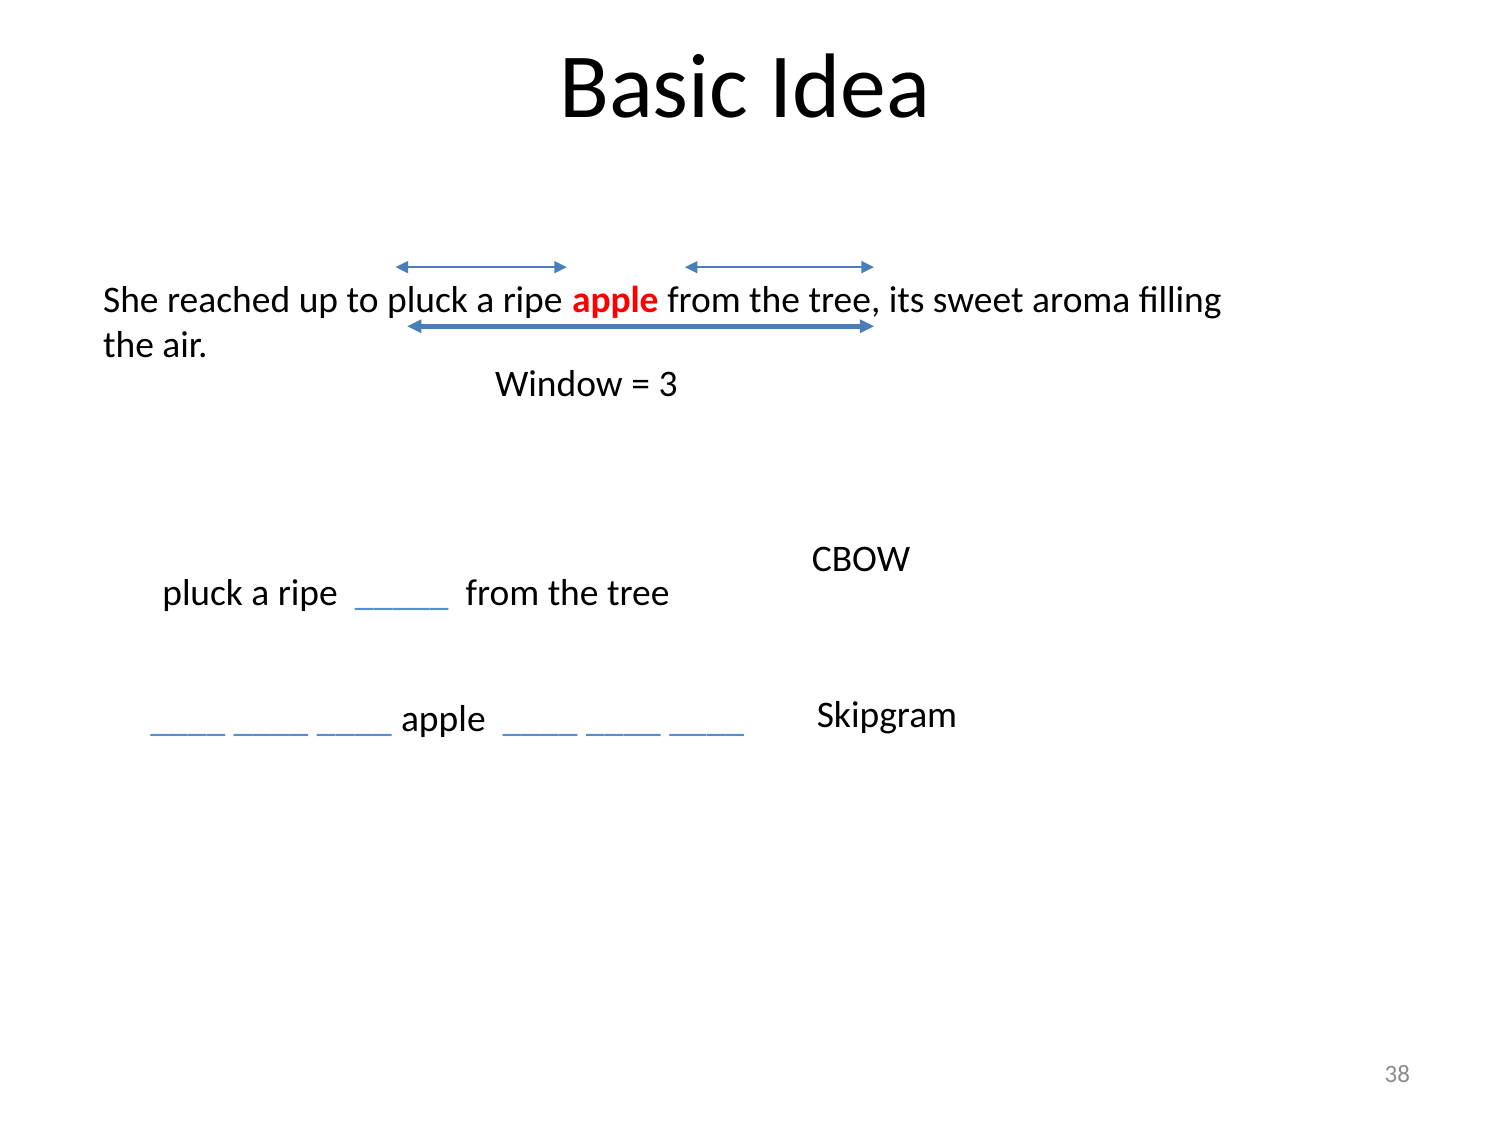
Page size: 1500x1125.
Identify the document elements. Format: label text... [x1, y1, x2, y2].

text_box She reached up to pluck a ripe apple from the tree, its sweet aroma filling the air. [88, 267, 1282, 372]
slide_number 38 [1074, 1042, 1425, 1103]
text_box pluck a ripe _____ from the tree [147, 560, 1412, 666]
text_box Skipgram [802, 682, 1062, 742]
text_box CBOW [797, 527, 1057, 587]
text_box Basic Idea [88, 17, 1402, 160]
text_box ____ ____ ____ apple ____ ____ ____ [135, 686, 1400, 792]
text_box Window = 3 [330, 351, 863, 412]
